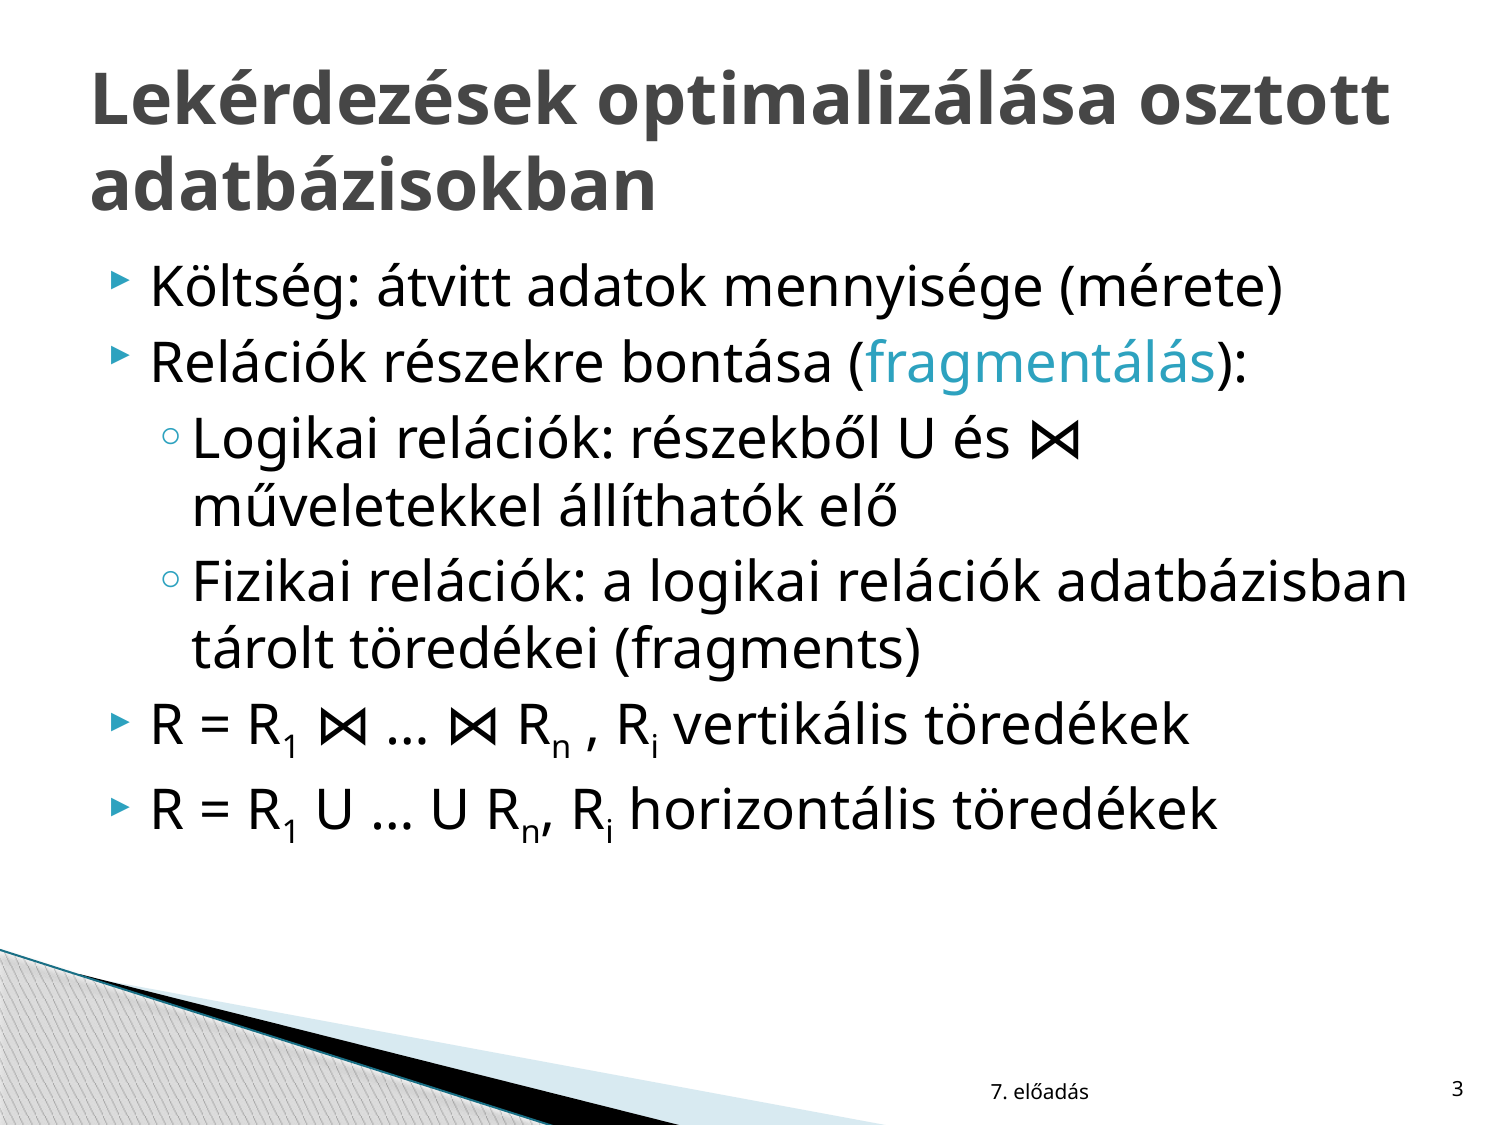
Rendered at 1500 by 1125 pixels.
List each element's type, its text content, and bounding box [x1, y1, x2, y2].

title Lekérdezések optimalizálása osztott adatbázisokban [75, 45, 1425, 233]
list Költség: átvitt adatok mennyisége (mérete) Relációk részekre bontása (fragmentálás): Logikai relációk: részekből U és ⋈ műveletekkel állíthatók elő Fizikai relációk: a logikai relációk adatbázisban tárolt töredékei (fragments) R = R1 ⋈ … ⋈ Rn , Ri vertikális töredékek R = R1 U … U Rn, Ri horizontális töredékek [74, 242, 1426, 986]
slide_number 3 [1418, 1051, 1479, 1112]
footer 7. előadás [718, 1051, 1105, 1112]
